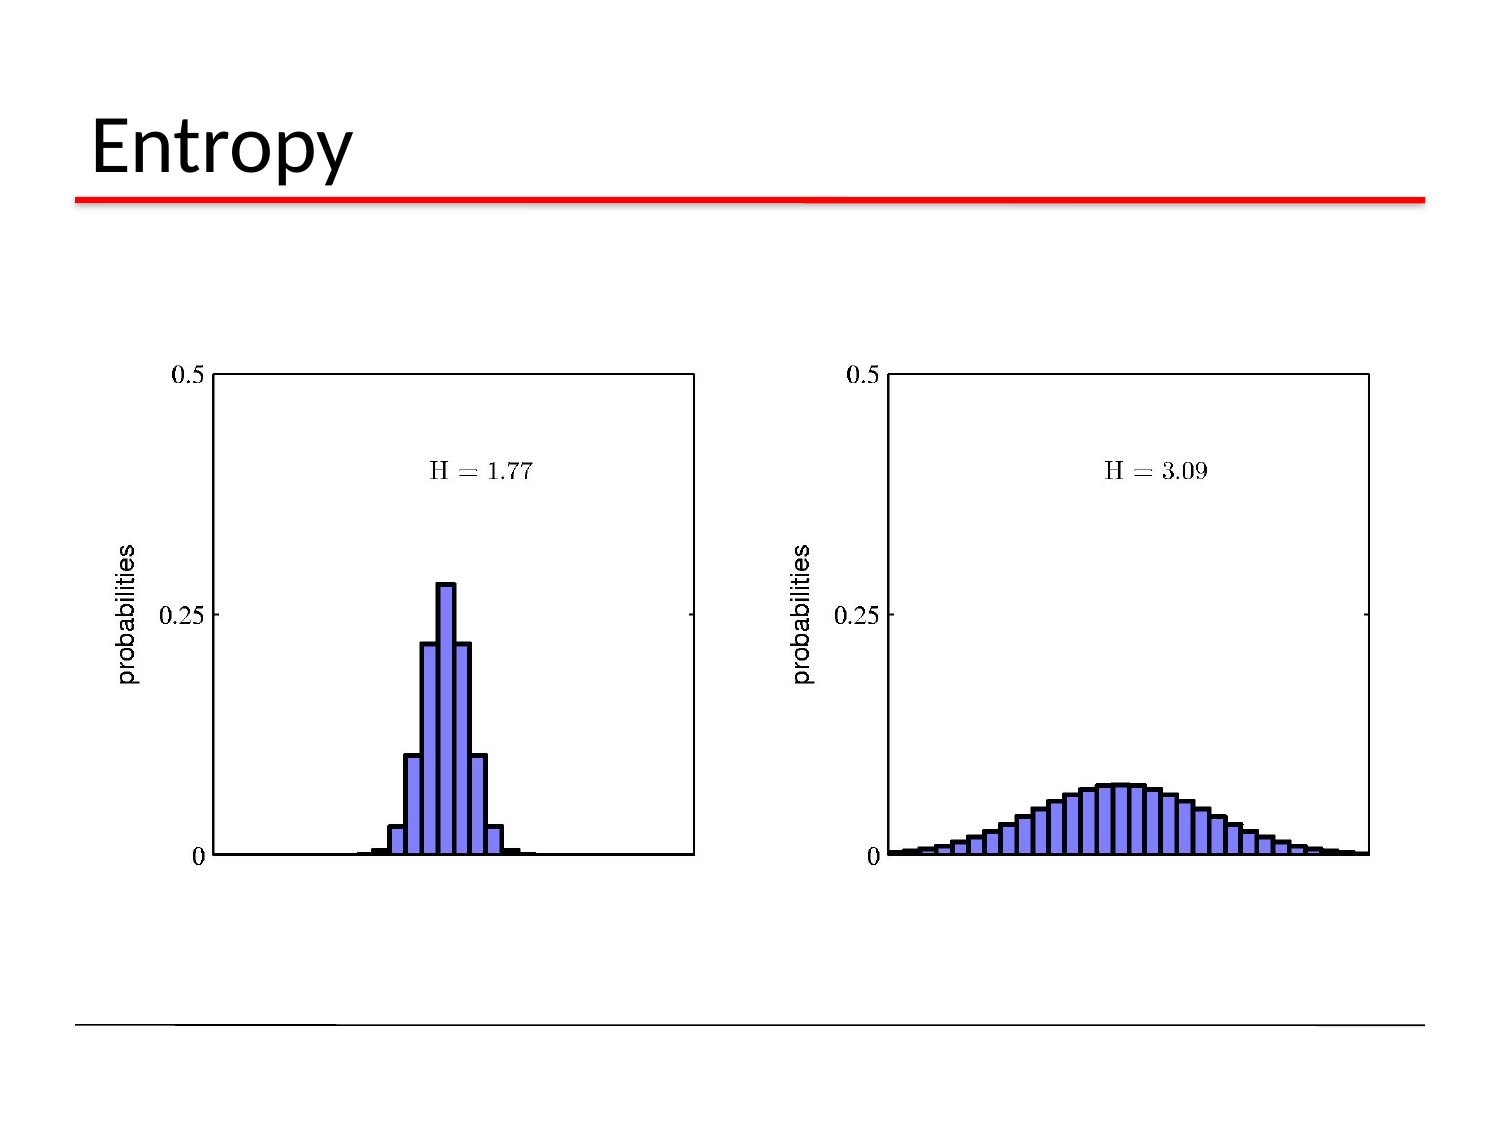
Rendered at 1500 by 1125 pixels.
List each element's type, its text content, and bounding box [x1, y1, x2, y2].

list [99, 349, 704, 870]
title Entropy [75, 45, 1425, 233]
picture [774, 349, 1379, 870]
